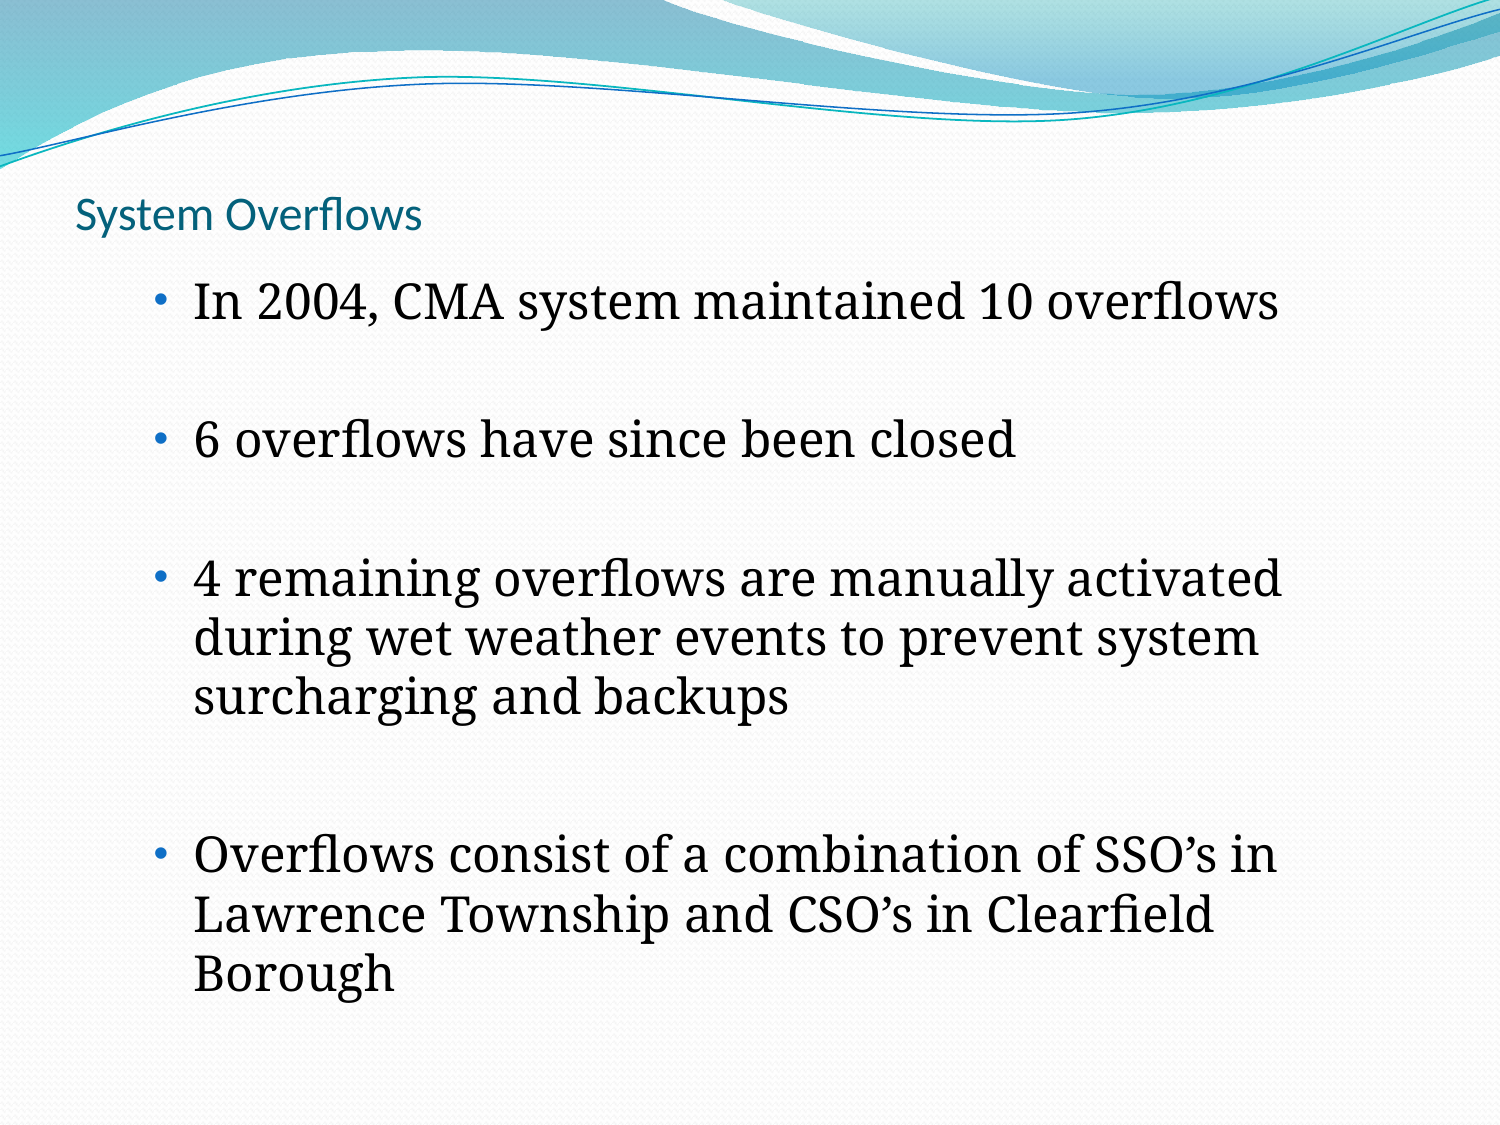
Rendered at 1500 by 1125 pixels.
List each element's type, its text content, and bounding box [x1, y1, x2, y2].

list In 2004, CMA system maintained 10 overflows 6 overflows have since been closed 4 remaining overflows are manually activated during wet weather events to prevent system surcharging and backups Overflows consist of a combination of SSO’s in Lawrence Township and CSO’s in Clearfield Borough [75, 262, 1425, 1013]
title System Overflows [75, 174, 1425, 241]
